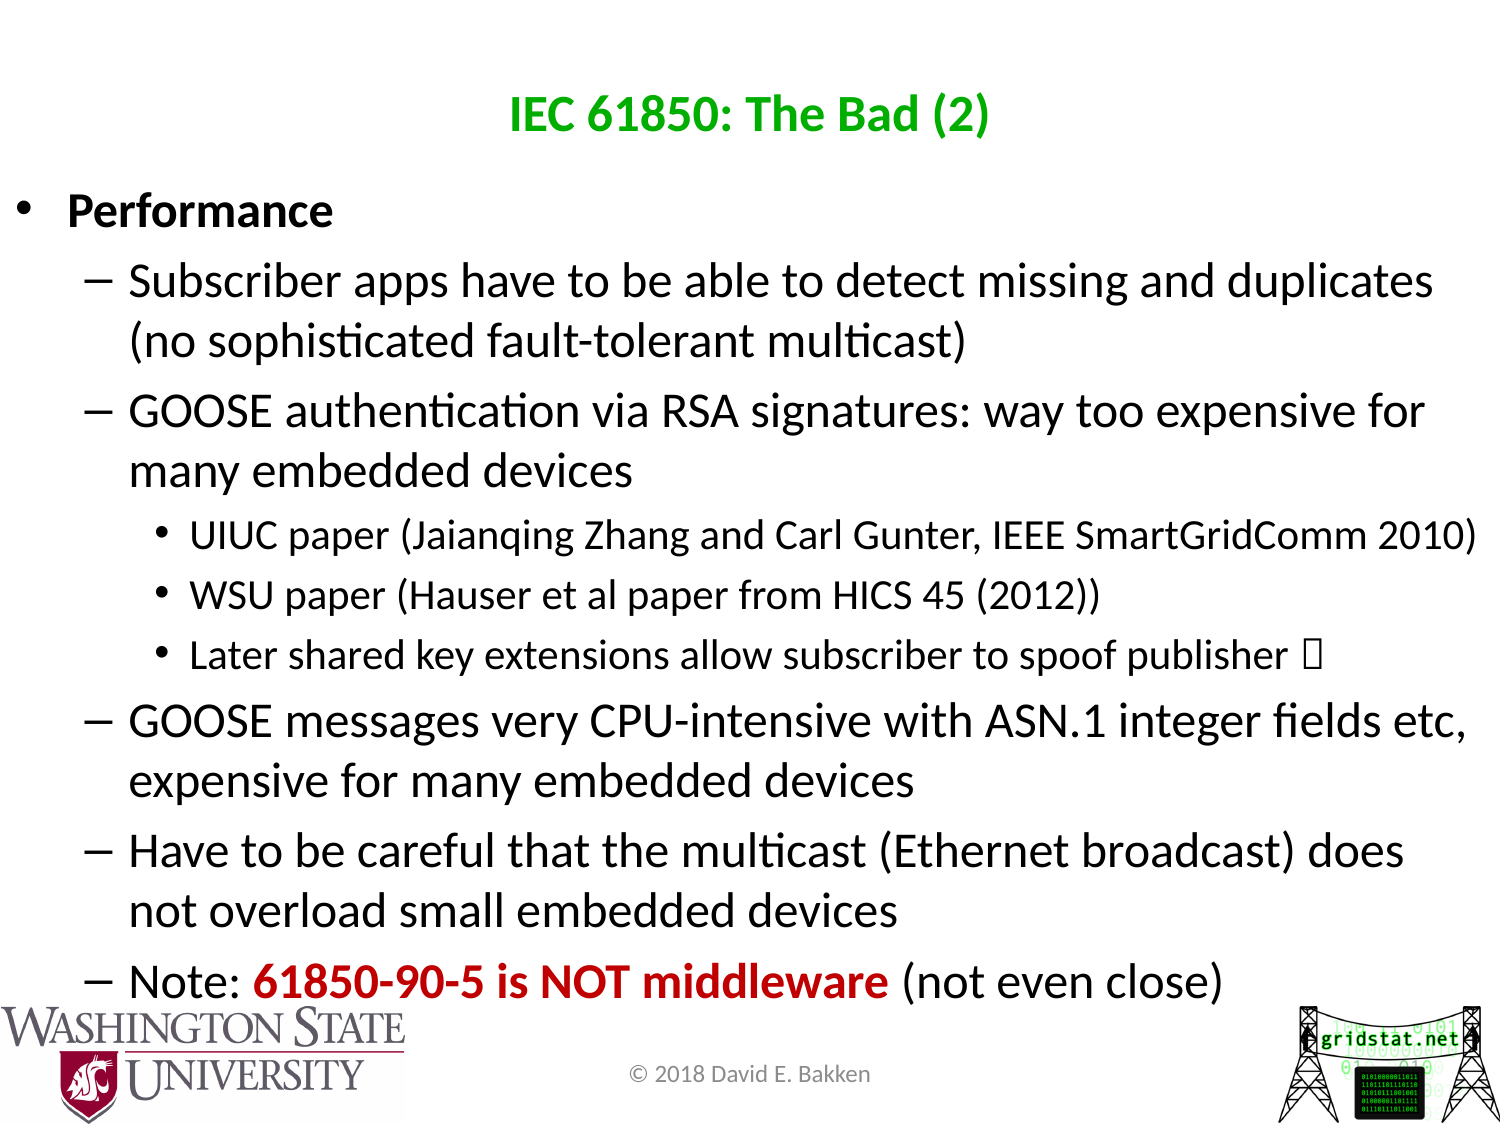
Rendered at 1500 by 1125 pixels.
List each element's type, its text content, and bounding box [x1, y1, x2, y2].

picture [1278, 1038, 1500, 1123]
list Performance Subscriber apps have to be able to detect missing and duplicates (no sophisticated fault-tolerant multicast) GOOSE authentication via RSA signatures: way too expensive for many embedded devices UIUC paper (Jaianqing Zhang and Carl Gunter, IEEE SmartGridComm 2010) WSU paper (Hauser et al paper from HICS 45 (2012)) Later shared key extensions allow subscriber to spoof publisher  GOOSE messages very CPU-intensive with ASN.1 integer fields etc, expensive for many embedded devices Have to be careful that the multicast (Ethernet broadcast) does not overload small embedded devices Note: 61850-90-5 is NOT middleware (not even close) [0, 169, 1500, 1038]
picture [1, 1038, 405, 1124]
title IEC 61850: The Bad (2) [0, 71, 1500, 150]
footer © 2018 David E. Bakken [512, 1042, 988, 1103]
